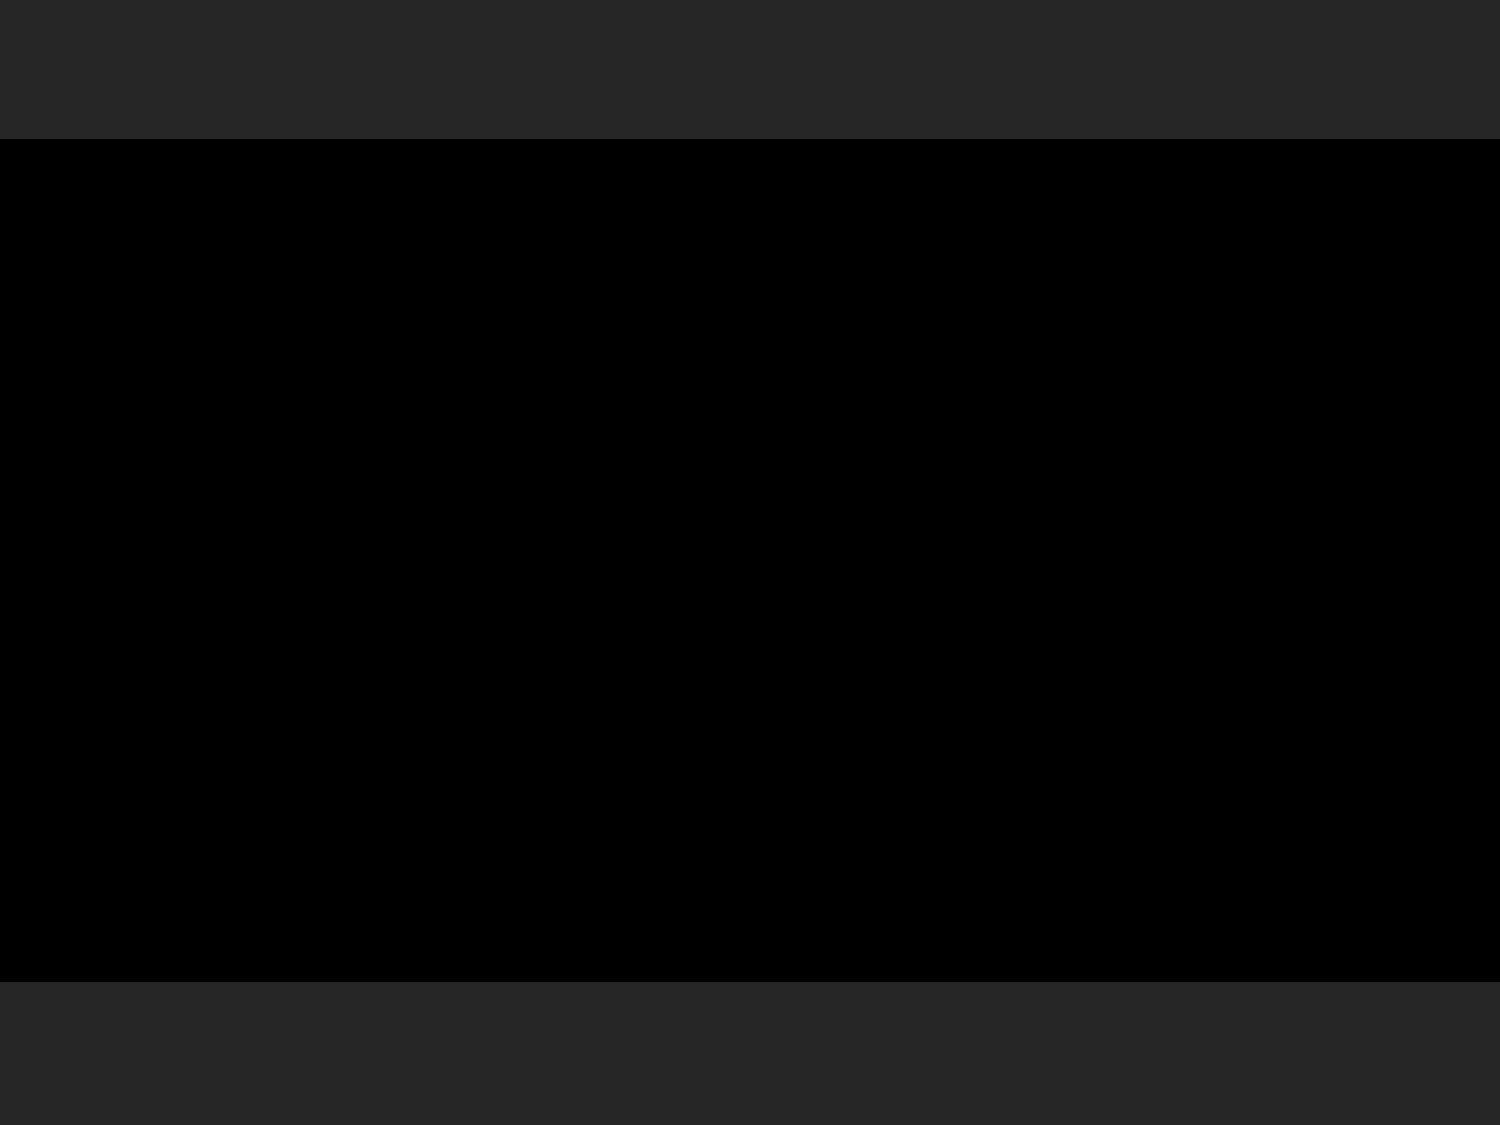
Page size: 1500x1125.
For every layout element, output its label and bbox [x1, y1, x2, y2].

list [0, 138, 1500, 983]
